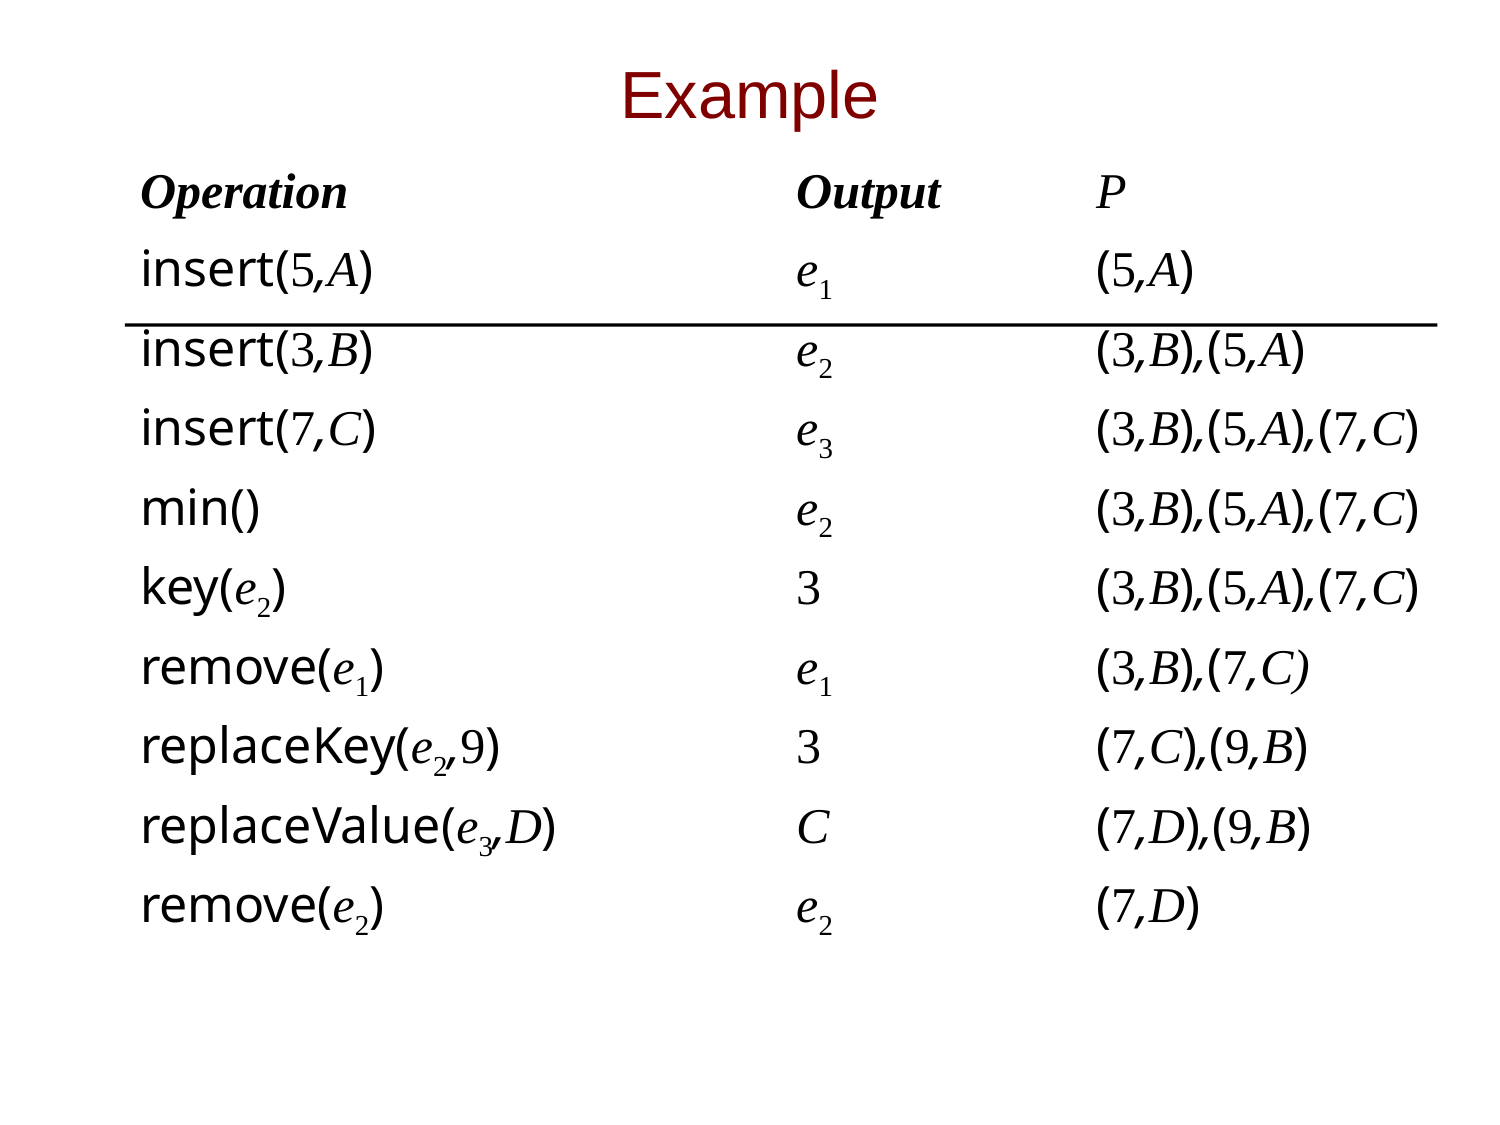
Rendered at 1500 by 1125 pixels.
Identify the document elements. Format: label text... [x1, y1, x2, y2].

list Operation Output P insert(5,A) e1 (5,A) insert(3,B) e2 (3,B),(5,A) insert(7,C) e3 (3,B),(5,A),(7,C) min() e2 (3,B),(5,A),(7,C) key(e2) 3 (3,B),(5,A),(7,C) remove(e1) e1 (3,B),(7,C) replaceKey(e2,9) 3 (7,C),(9,B) replaceValue(e3,D) C (7,D),(9,B) remove(e2) e2 (7,D) [124, 162, 1463, 901]
title Example [74, 44, 1426, 139]
